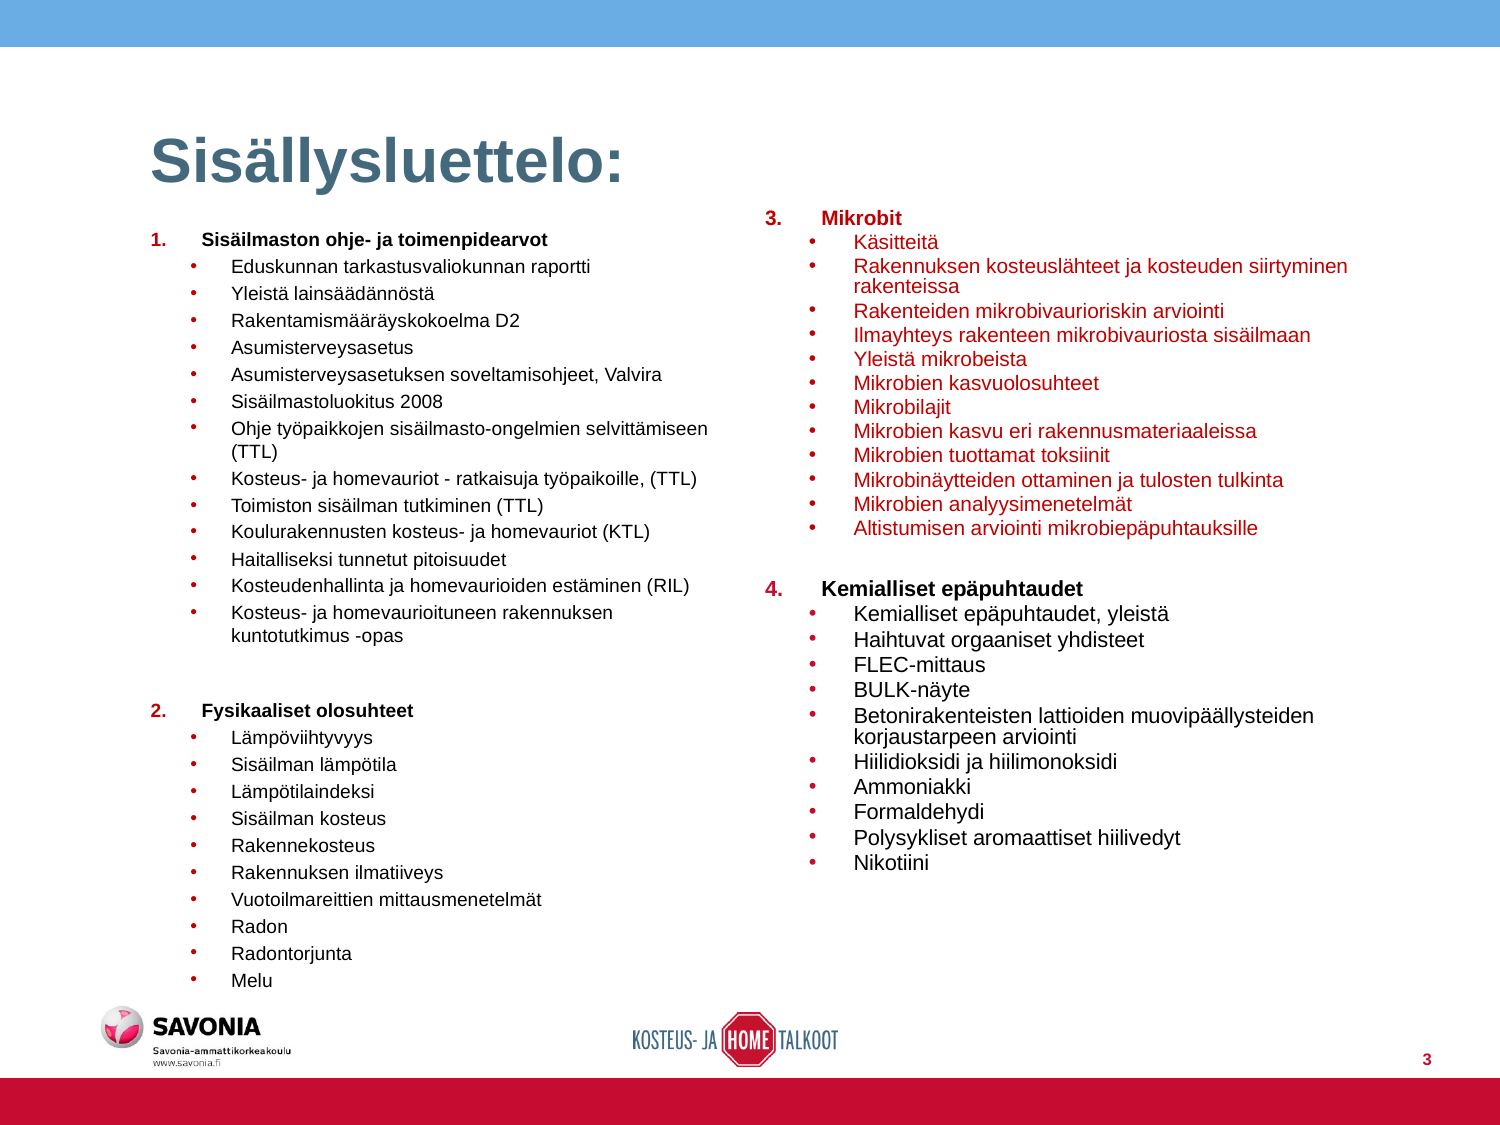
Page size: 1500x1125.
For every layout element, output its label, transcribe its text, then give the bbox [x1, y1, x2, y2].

picture [633, 1012, 838, 1067]
list Mikrobit Käsitteitä Rakennuksen kosteuslähteet ja kosteuden siirtyminen rakenteissa Rakenteiden mikrobivaurioriskin arviointi Ilmayhteys rakenteen mikrobivauriosta sisäilmaan Yleistä mikrobeista Mikrobien kasvuolosuhteet Mikrobilajit Mikrobien kasvu eri rakennusmateriaaleissa Mikrobien tuottamat toksiinit Mikrobinäytteiden ottaminen ja tulosten tulkinta Mikrobien analyysimenetelmät Altistumisen arviointi mikrobiepäpuhtauksille Kemialliset epäpuhtaudet Kemialliset epäpuhtaudet, yleistä Haihtuvat orgaaniset yhdisteet FLEC-mittaus BULK-näyte Betonirakenteisten lattioiden muovipäällysteiden korjaustarpeen arviointi Hiilidioksidi ja hiilimonoksidi Ammoniakki Formaldehydi Polysykliset aromaattiset hiilivedyt Nikotiini [750, 202, 1388, 1053]
picture [88, 999, 302, 1071]
title Sisällysluettelo: [135, 25, 1365, 203]
list Sisäilmaston ohje- ja toimenpidearvot Eduskunnan tarkastusvaliokunnan raportti Yleistä lainsäädännöstä Rakentamismääräyskokoelma D2 Asumisterveysasetus Asumisterveysasetuksen soveltamisohjeet, Valvira Sisäilmastoluokitus 2008 Ohje työpaikkojen sisäilmasto-ongelmien selvittämiseen (TTL) Kosteus- ja homevauriot - ratkaisuja työpaikoille, (TTL) Toimiston sisäilman tutkiminen (TTL) Koulurakennusten kosteus- ja homevauriot (KTL) Haitalliseksi tunnetut pitoisuudet Kosteudenhallinta ja homevaurioiden estäminen (RIL) Kosteus- ja homevaurioituneen rakennuksen kuntotutkimus -opas Fysikaaliset olosuhteet Lämpöviihtyvyys Sisäilman lämpötila Lämpötilaindeksi Sisäilman kosteus Rakennekosteus Rakennuksen ilmatiiveys Vuotoilmareittien mittausmenetelmät Radon Radontorjunta Melu [135, 219, 738, 1000]
slide_number 3 [1364, 1016, 1447, 1077]
